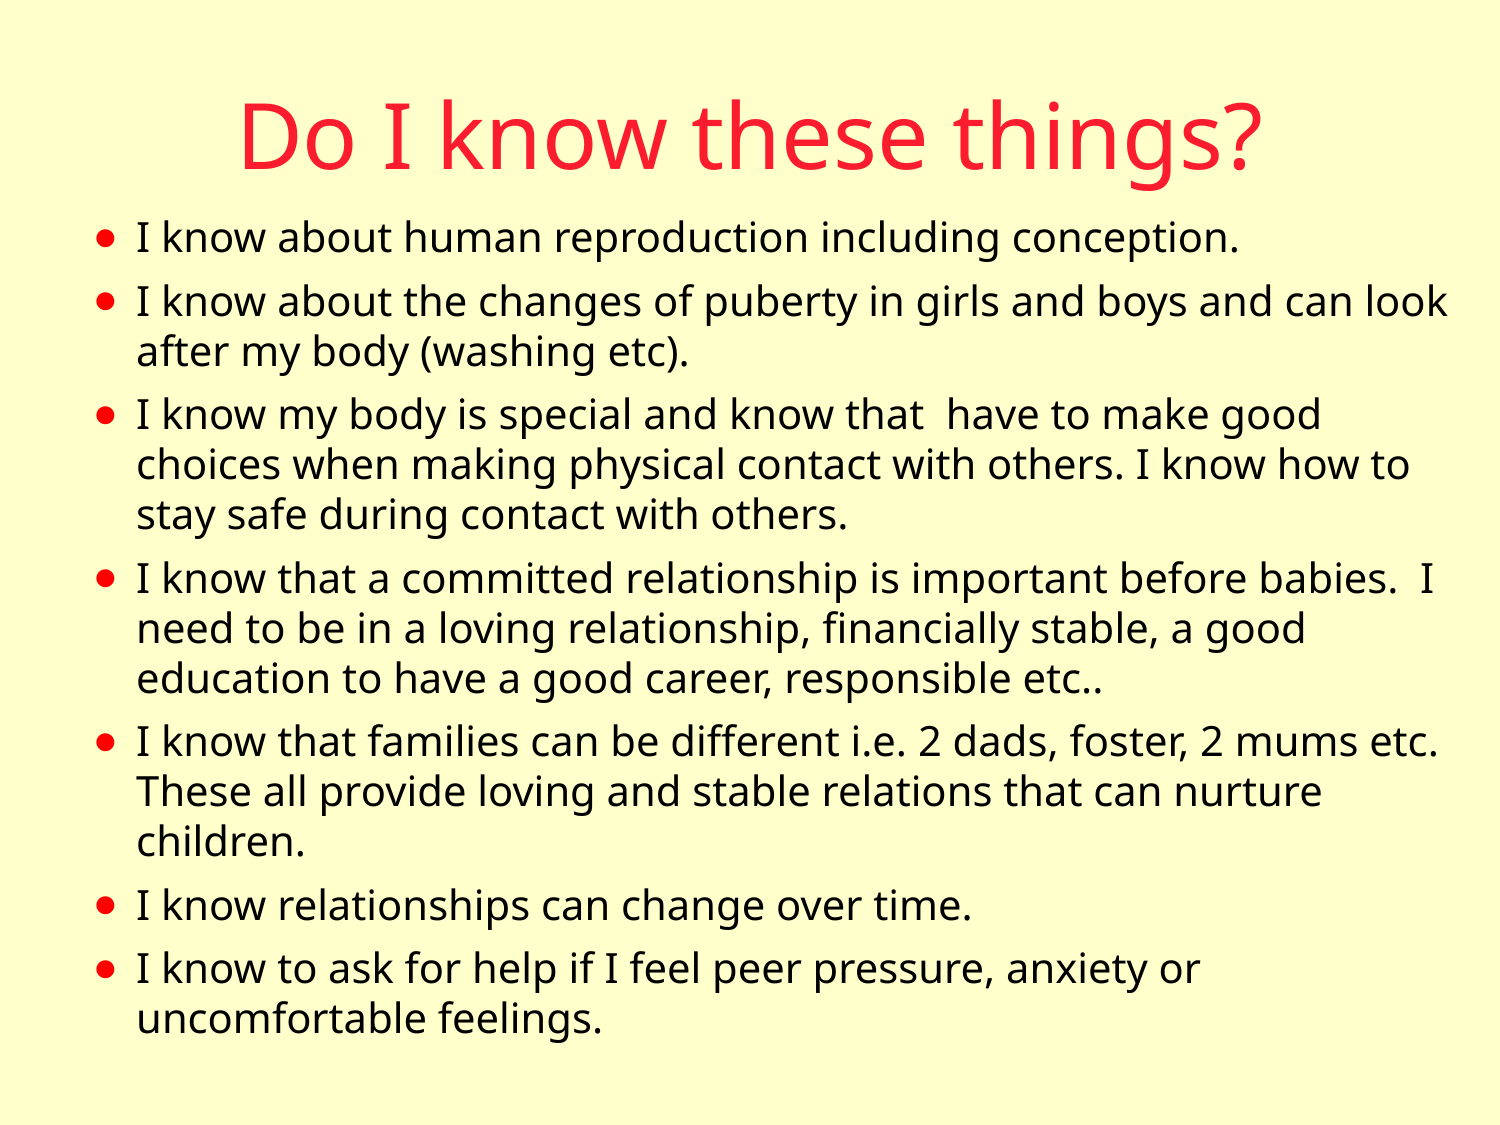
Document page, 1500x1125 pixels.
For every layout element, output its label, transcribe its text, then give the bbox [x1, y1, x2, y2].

list I know about human reproduction including conception. I know about the changes of puberty in girls and boys and can look after my body (washing etc). I know my body is special and know that have to make good choices when making physical contact with others. I know how to stay safe during contact with others. I know that a committed relationship is important before babies. I need to be in a loving relationship, financially stable, a good education to have a good career, responsible etc.. I know that families can be different i.e. 2 dads, foster, 2 mums etc. These all provide loving and stable relations that can nurture children. I know relationships can change over time. I know to ask for help if I feel peer pressure, anxiety or uncomfortable feelings. [64, 196, 1471, 1024]
title Do I know these things? [75, 62, 1425, 196]
